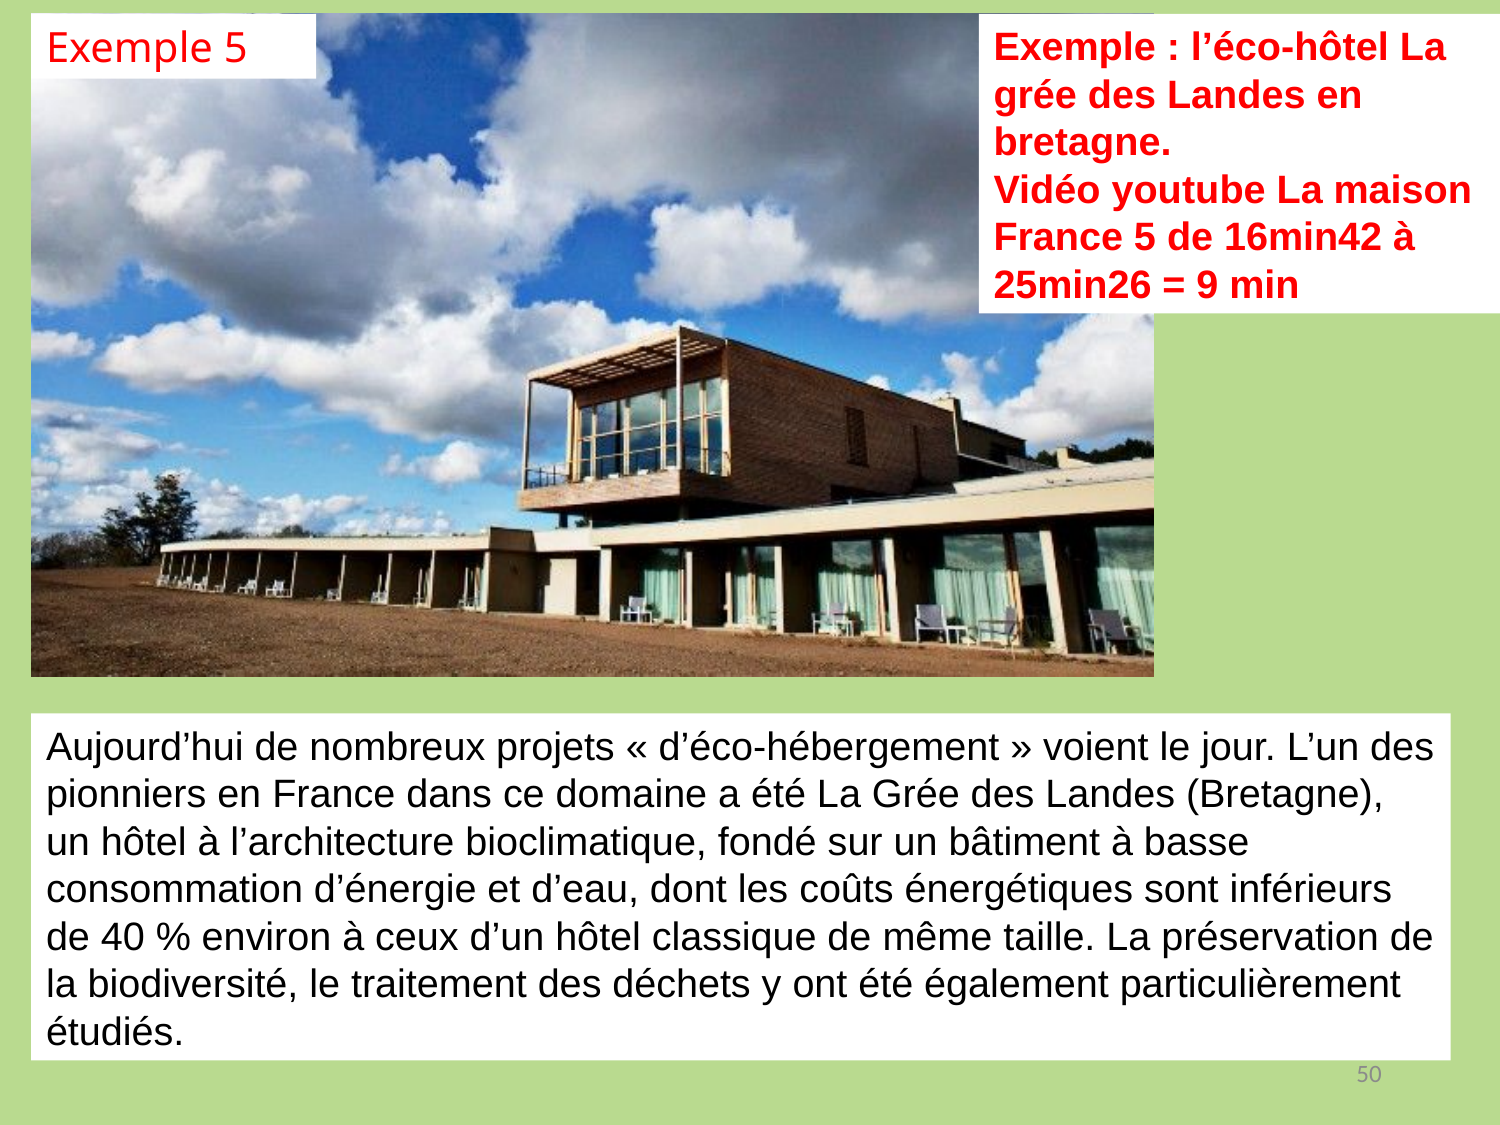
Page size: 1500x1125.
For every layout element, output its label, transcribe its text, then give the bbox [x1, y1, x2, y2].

slide_number 50 [1059, 1042, 1397, 1103]
picture [31, 13, 1154, 677]
text_box Aujourd’hui de nombreux projets « d’éco-hébergement » voient le jour. L’un des pionniers en France dans ce domaine a été La Grée des Landes (Bretagne), un hôtel à l’architecture bioclimatique, fondé sur un bâtiment à basse consommation d’énergie et d’eau, dont les coûts énergétiques sont inférieurs de 40 % environ à ceux d’un hôtel classique de même taille. La préservation de la biodiversité, le traitement des déchets y ont été également particulièrement étudiés. [31, 713, 1451, 1061]
text_box Exemple : l’éco-hôtel La grée des Landes en bretagne. Vidéo youtube La maison France 5 de 16min42 à 25min26 = 9 min [1154, 13, 1500, 314]
